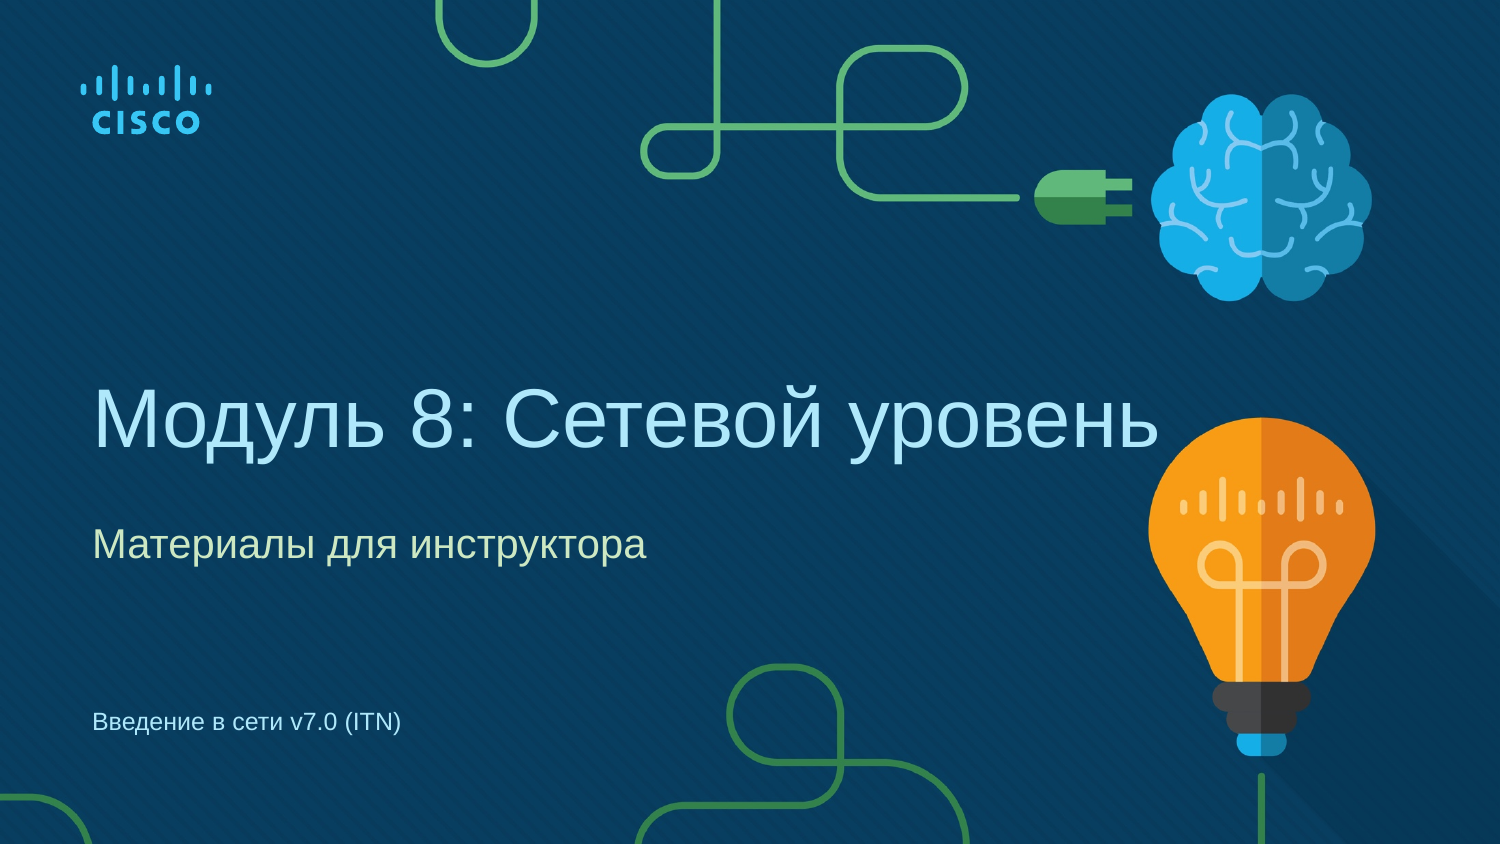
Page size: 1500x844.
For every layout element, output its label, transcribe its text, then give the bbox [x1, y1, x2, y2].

picture [0, 0, 1500, 844]
list Материалы для инструктора [77, 513, 1049, 563]
title Модуль 8: Сетевой уровень [77, 200, 1257, 474]
subtitle Введение в сети v7.0 (ITN) [77, 624, 466, 773]
